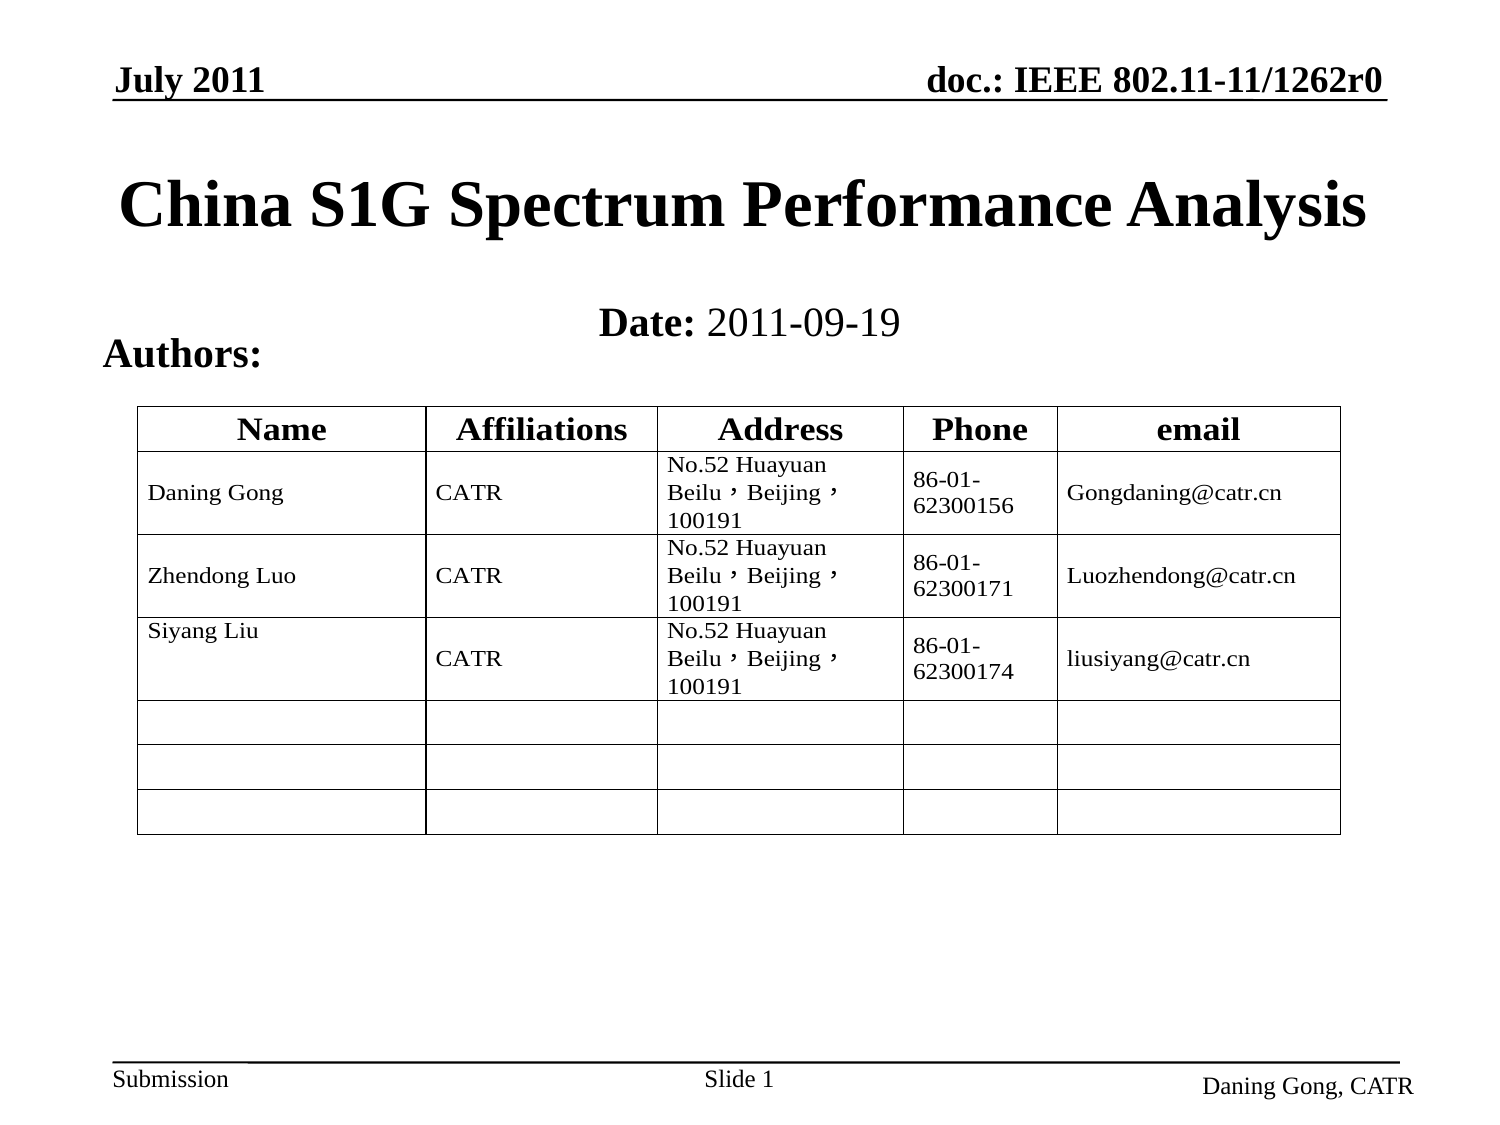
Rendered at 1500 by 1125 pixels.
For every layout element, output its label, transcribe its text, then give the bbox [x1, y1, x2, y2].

list Date: 2011-09-19 [112, 287, 1388, 351]
footer Daning Gong, CATR [1187, 1062, 1500, 1125]
title China S1G Spectrum Performance Analysis [62, 112, 1426, 288]
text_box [124, 405, 1465, 1026]
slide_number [114, 54, 268, 101]
text_box Authors: [87, 318, 325, 381]
text_box Slide 1 [704, 1062, 775, 1093]
